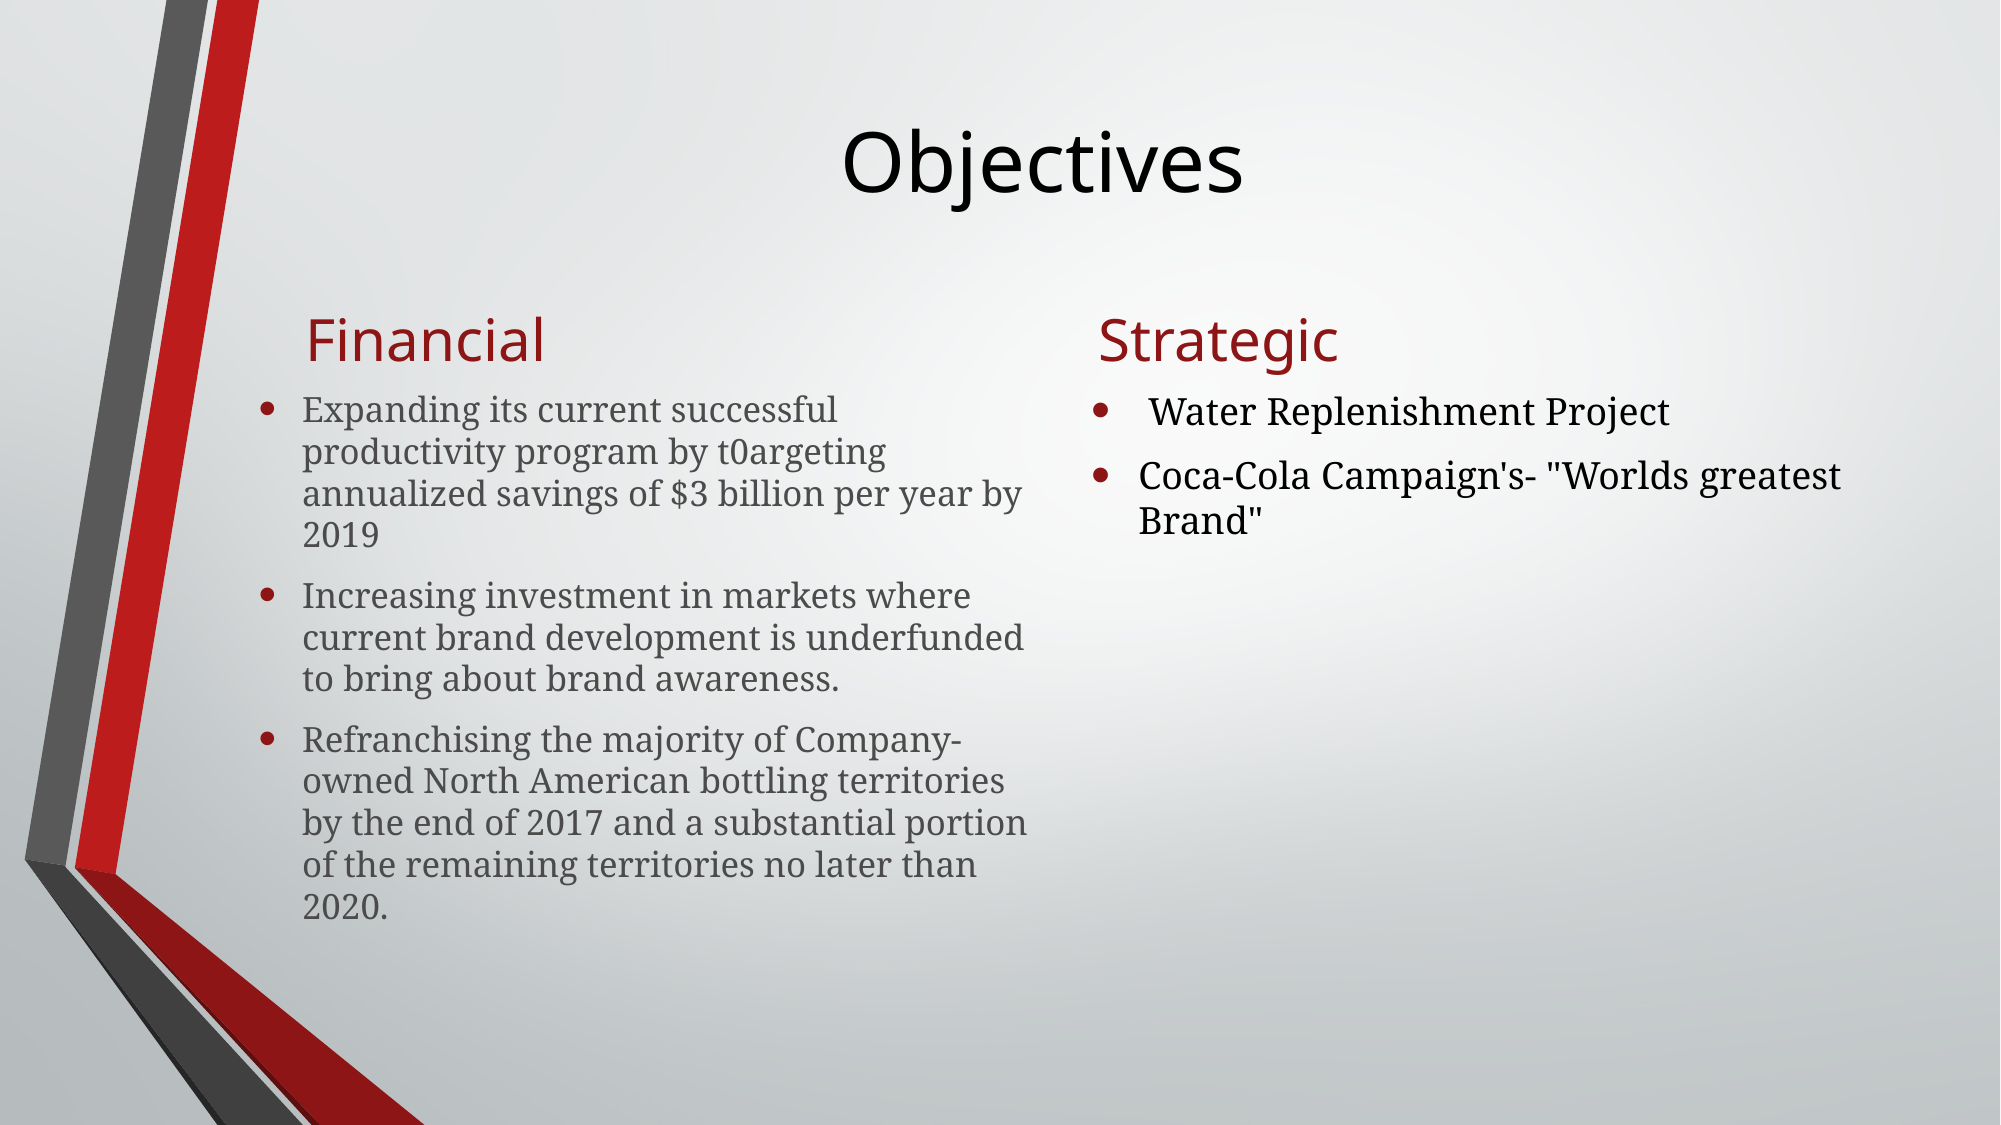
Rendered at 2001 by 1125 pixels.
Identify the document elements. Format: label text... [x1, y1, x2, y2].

list Water Replenishment Project Coca-Cola Campaign's- "Worlds greatest Brand" [1076, 380, 1880, 974]
list Expanding its current successful productivity program by t0argeting annualized savings of $3 billion per year by 2019 Increasing investment in markets where current brand development is underfunded to bring about brand awareness. Refranchising the majority of Company-owned North American bottling territories by the end of 2017 and a substantial portion of the remaining territories no later than 2020. [243, 380, 1047, 982]
list Strategic [1083, 285, 1843, 380]
title Objectives [243, 33, 1887, 286]
list Financial [290, 285, 1047, 380]
